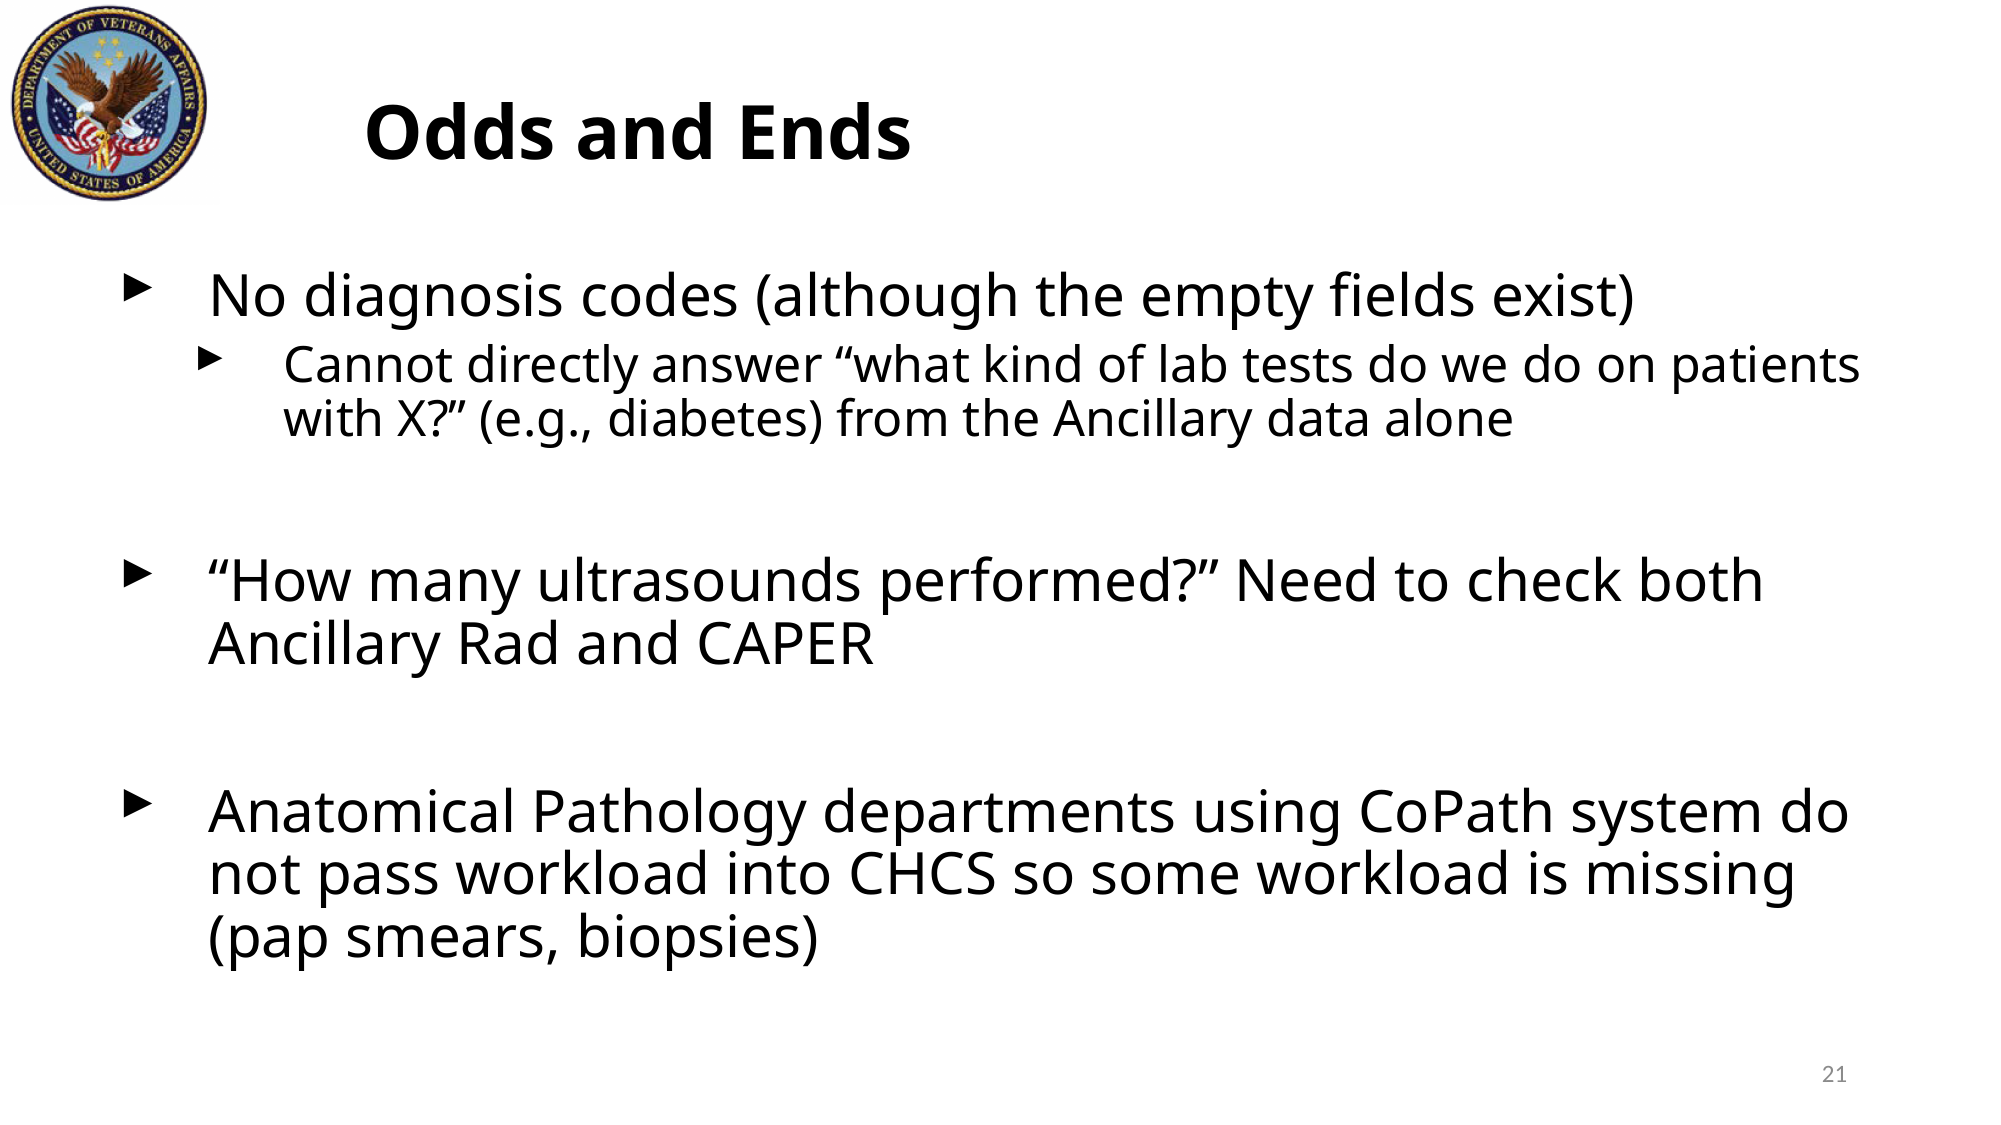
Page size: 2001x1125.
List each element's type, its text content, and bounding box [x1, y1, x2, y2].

picture [0, 0, 220, 205]
title Odds and Ends [348, 0, 2000, 272]
text_box No diagnosis codes (although the empty fields exist) Cannot directly answer “what kind of lab tests do we do on patients with X?” (e.g., diabetes) from the Ancillary data alone “How many ultrasounds performed?” Need to check both Ancillary Rad and CAPER Anatomical Pathology departments using CoPath system do not pass workload into CHCS so some workload is missing (pap smears, biopsies) [103, 258, 1938, 1018]
slide_number 21 [1412, 1042, 1863, 1103]
